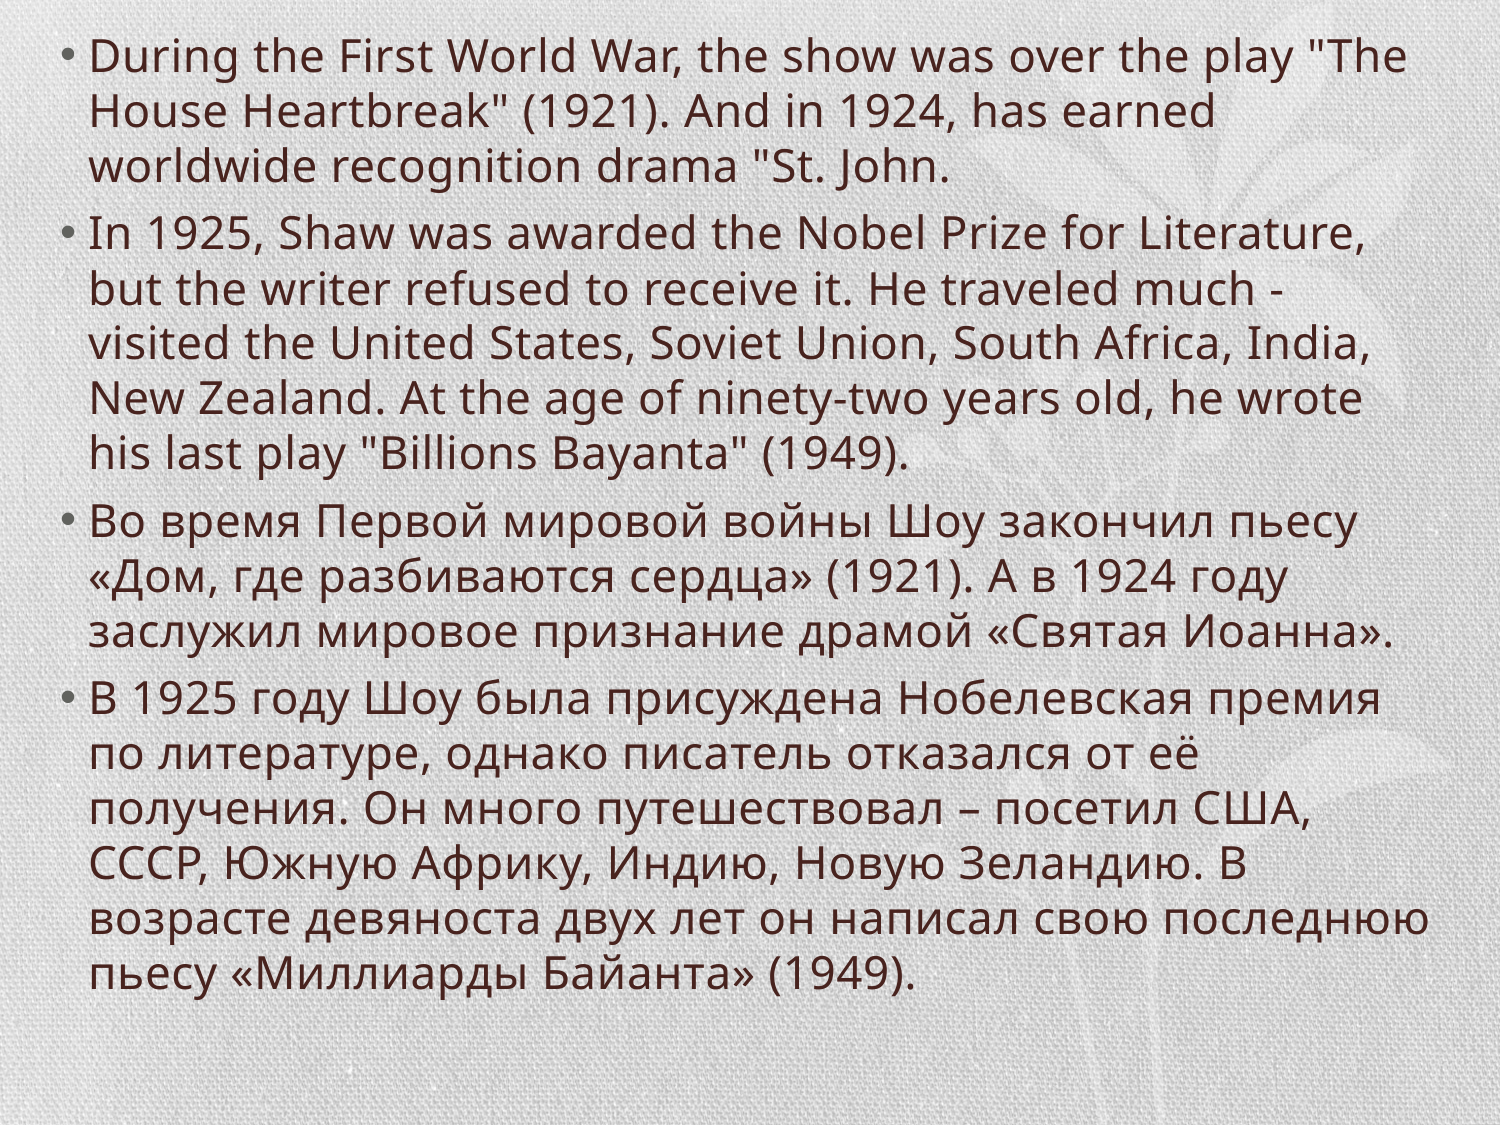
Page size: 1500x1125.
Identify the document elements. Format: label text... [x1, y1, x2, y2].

list During the First World War, the show was over the play "The House Heartbreak" (1921). And in 1924, has earned worldwide recognition drama "St. John. In 1925, Shaw was awarded the Nobel Prize for Literature, but the writer refused to receive it. He traveled much - visited the United States, Soviet Union, South Africa, India, New Zealand. At the age of ninety-two years old, he wrote his last play "Billions Bayanta" (1949). Во время Первой мировой войны Шоу закончил пьесу «Дом, где разбиваются сердца» (1921). А в 1924 году заслужил мировое признание драмой «Святая Иоанна». В 1925 году Шоу была присуждена Нобелевская премия по литературе, однако писатель отказался от её получения. Он много путешествовал – посетил США, СССР, Южную Африку, Индию, Новую Зеландию. В возрасте девяноста двух лет он написал свою последнюю пьесу «Миллиарды Байанта» (1949). [45, 19, 1455, 1106]
